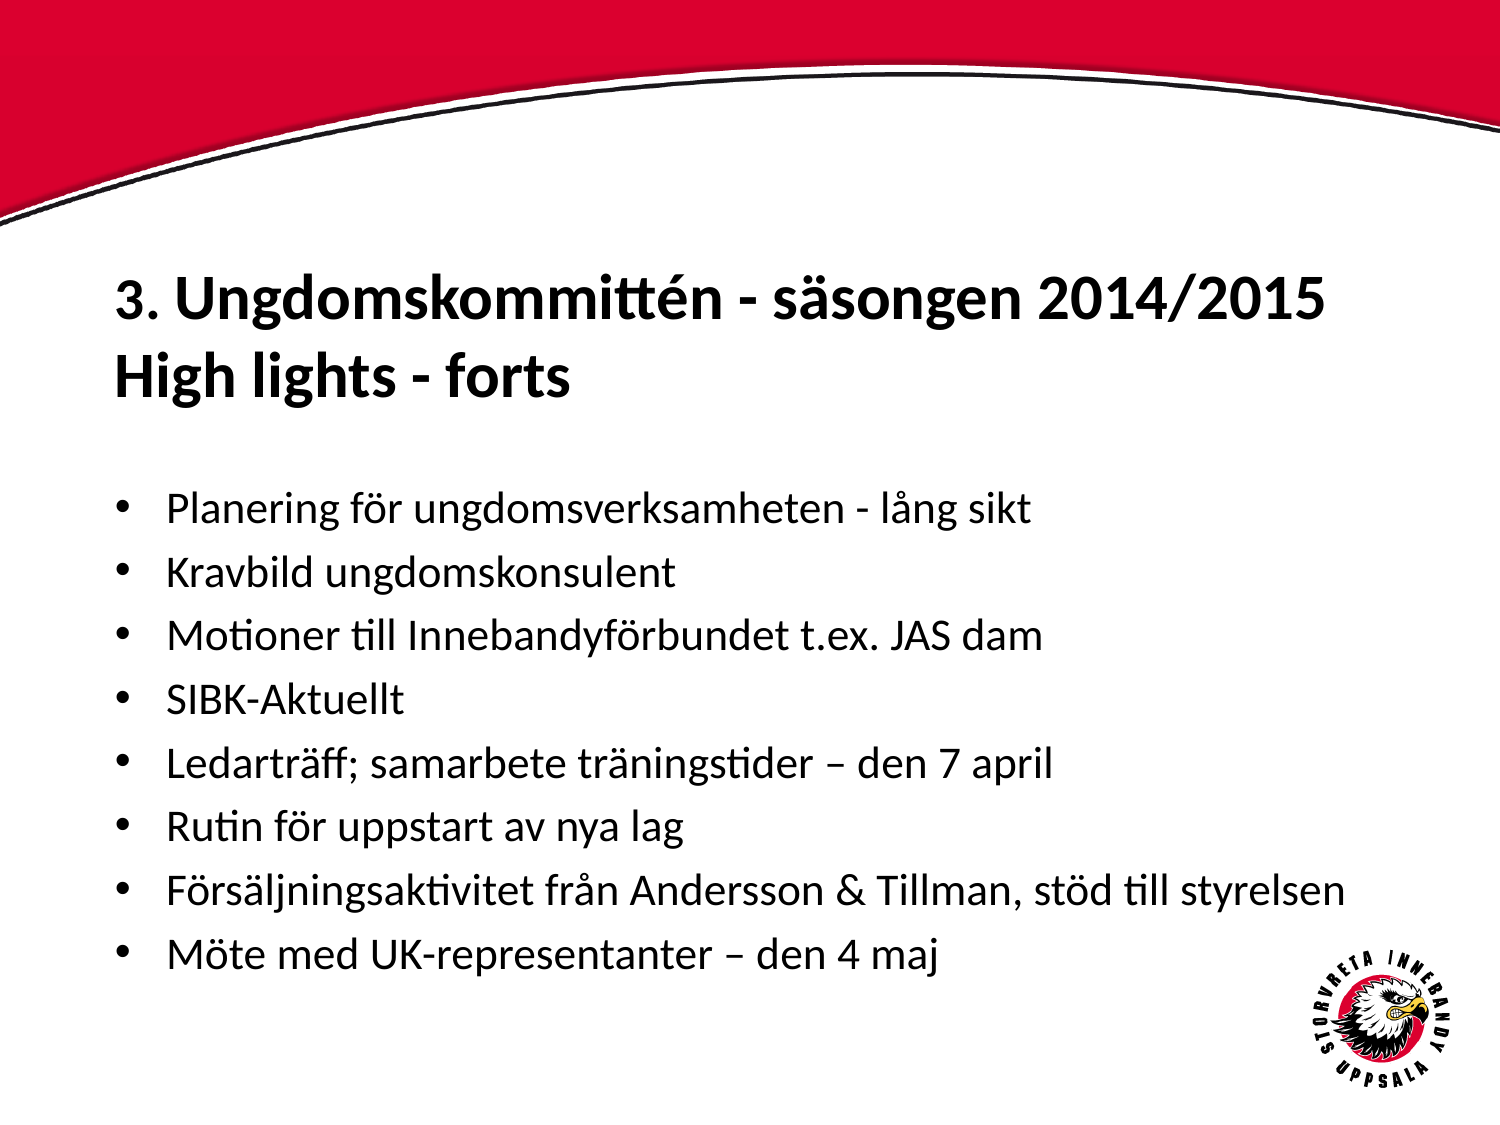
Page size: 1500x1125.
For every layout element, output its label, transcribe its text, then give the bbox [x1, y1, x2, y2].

picture [0, 0, 1500, 251]
list 3. Ungdomskommittén - säsongen 2014/2015 High lights - forts Planering för ungdomsverksamheten - lång sikt Kravbild ungdomskonsulent Motioner till Innebandyförbundet t.ex. JAS dam SIBK-Aktuellt Ledarträff; samarbete träningstider – den 7 april Rutin för uppstart av nya lag Försäljningsaktivitet från Andersson & Tillman, stöd till styrelsen Möte med UK-representanter – den 4 maj [99, 259, 1450, 990]
picture [1312, 949, 1451, 1088]
